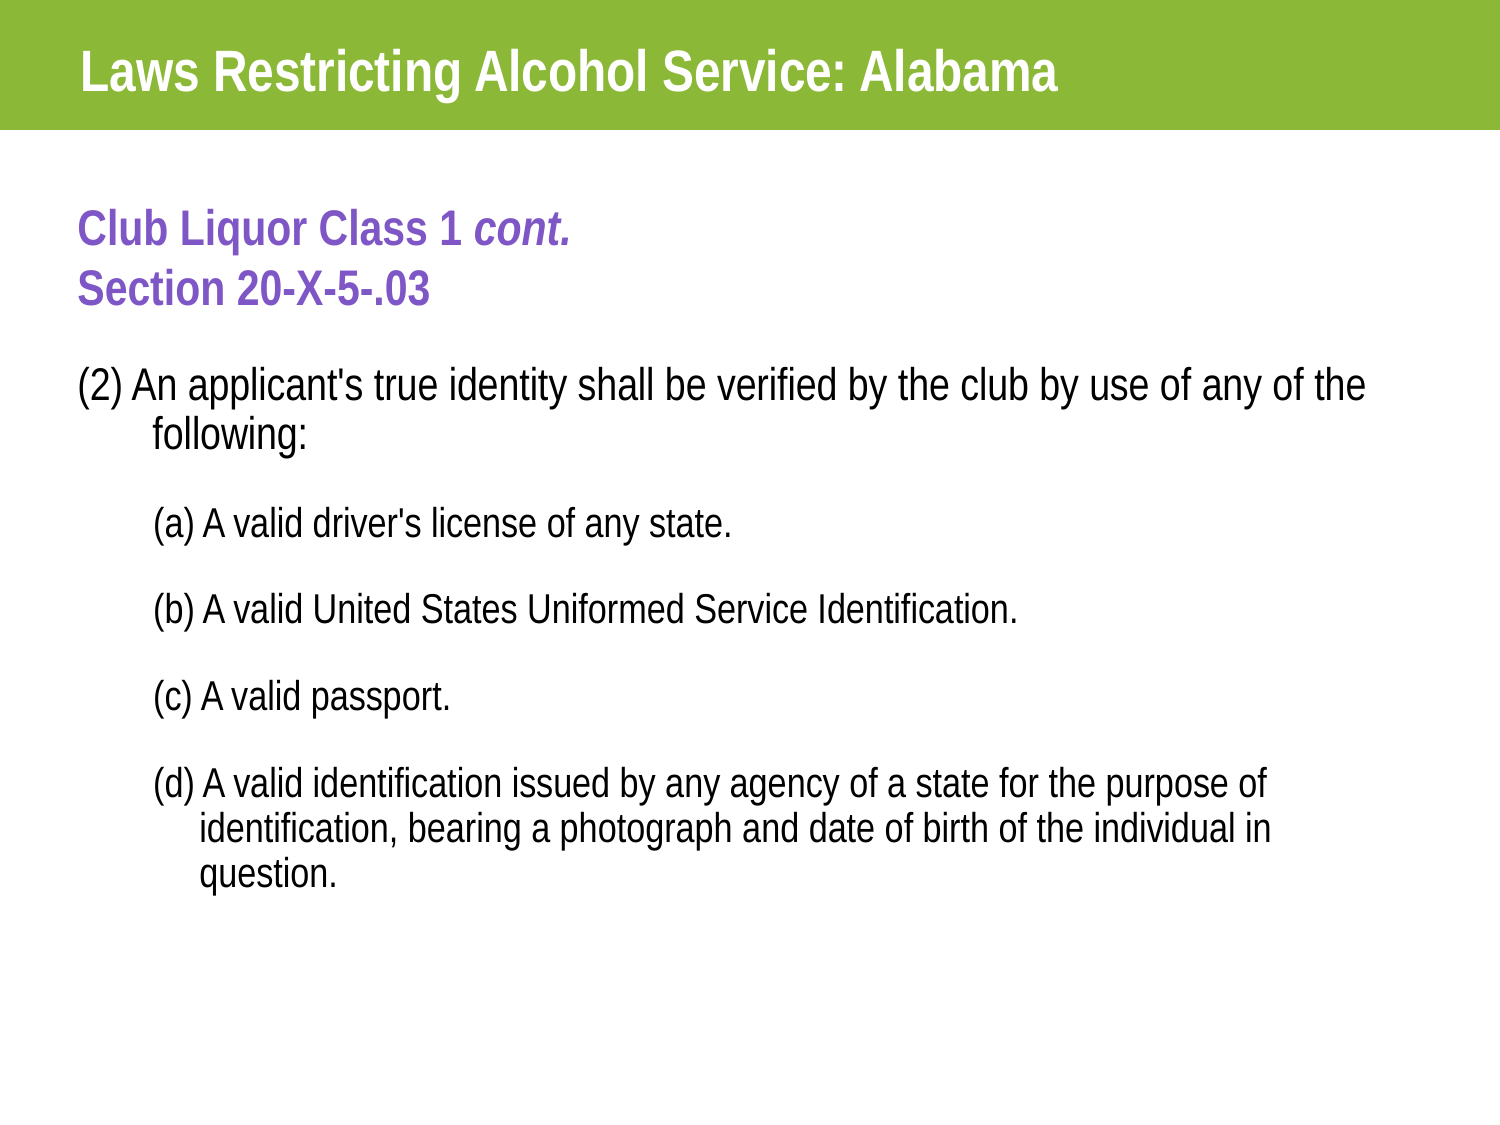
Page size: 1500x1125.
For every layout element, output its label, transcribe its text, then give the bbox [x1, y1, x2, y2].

text_box Laws Restricting Alcohol Service: Alabama [65, 26, 1429, 112]
text_box Club Liquor Class 1 cont. Section 20-X-5-.03 (2) An applicant's true identity shall be verified by the club by use of any of the following: (a) A valid driver's license of any state. (b) A valid United States Uniformed Service Identification. (c) A valid passport. (d) A valid identification issued by any agency of a state for the purpose of identification, bearing a photograph and date of birth of the individual in question. [62, 187, 1411, 975]
